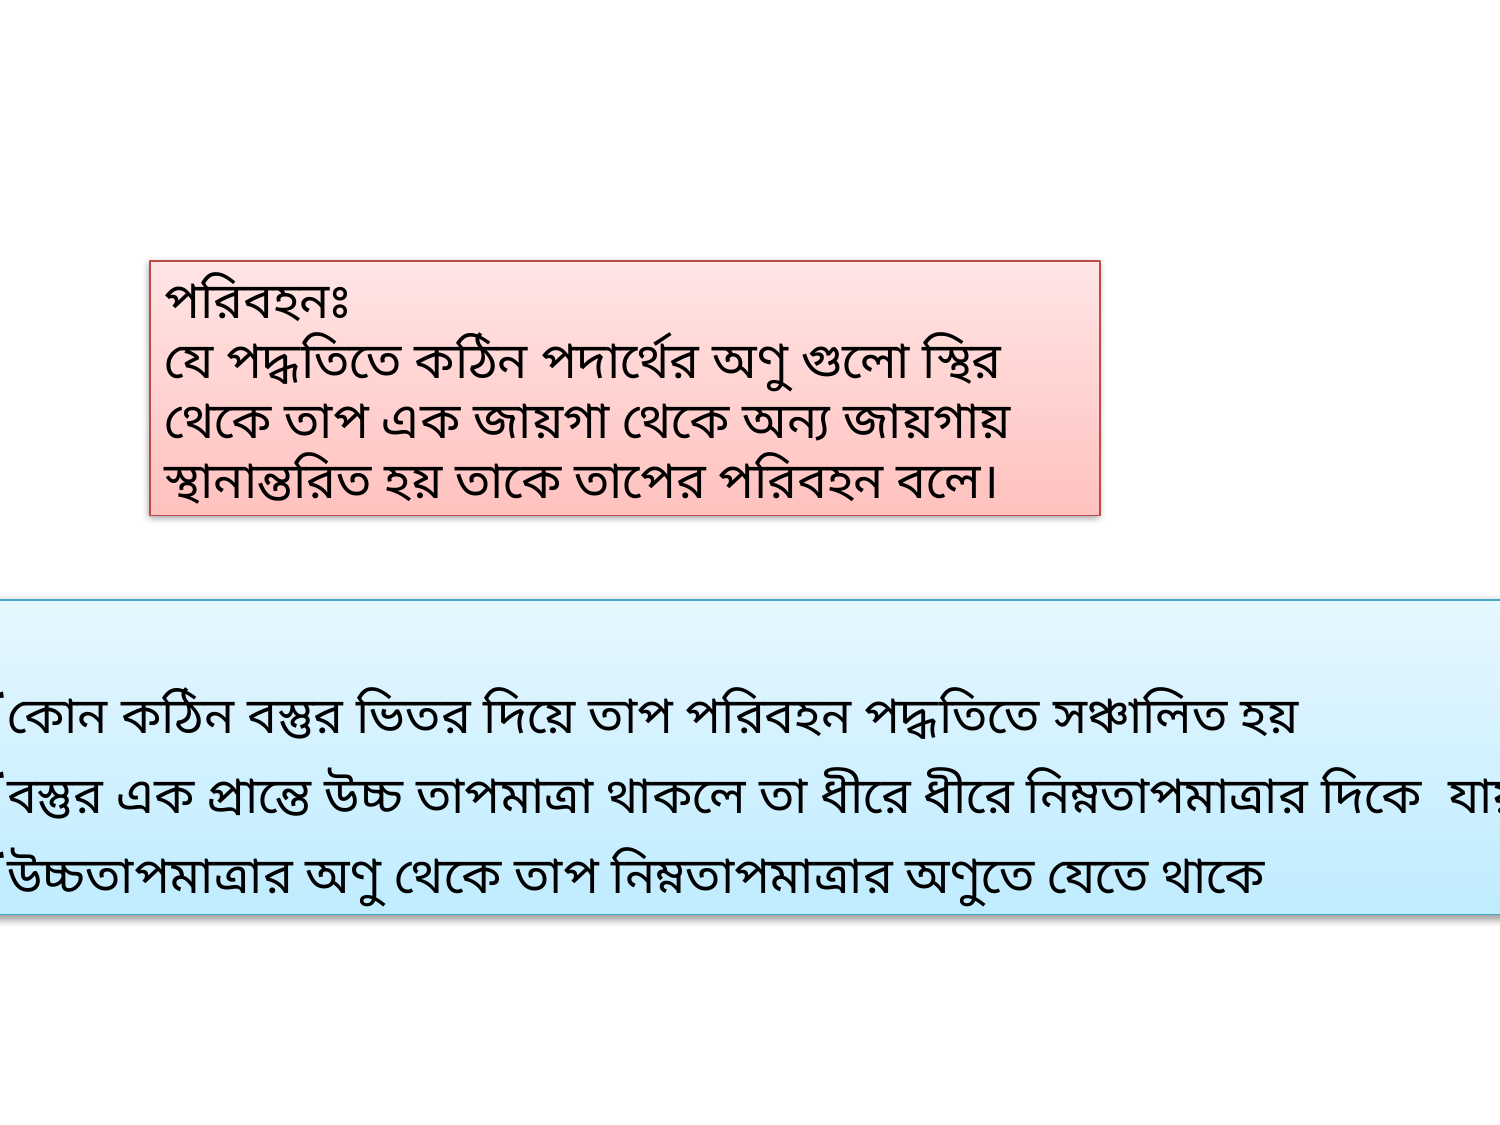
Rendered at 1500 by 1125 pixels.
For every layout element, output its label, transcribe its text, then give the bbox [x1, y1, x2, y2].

text_box *কোন কঠিন বস্তুর ভিতর দিয়ে তাপ পরিবহন পদ্ধতিতে সঞ্চালিত হয় *বস্তুর এক প্রান্তে উচ্চ তাপমাত্রা থাকলে তা ধীরে ধীরে নিম্নতাপমাত্রার দিকে যায় *উচ্চতাপমাত্রার অণু থেকে তাপ নিম্নতাপমাত্রার অণুতে যেতে থাকে [0, 599, 1500, 915]
text_box পরিবহনঃ যে পদ্ধতিতে কঠিন পদার্থের অণু গুলো স্থির থেকে তাপ এক জায়গা থেকে অন্য জায়গায় স্থানান্তরিত হয় তাকে তাপের পরিবহন বলে। [149, 260, 1101, 516]
